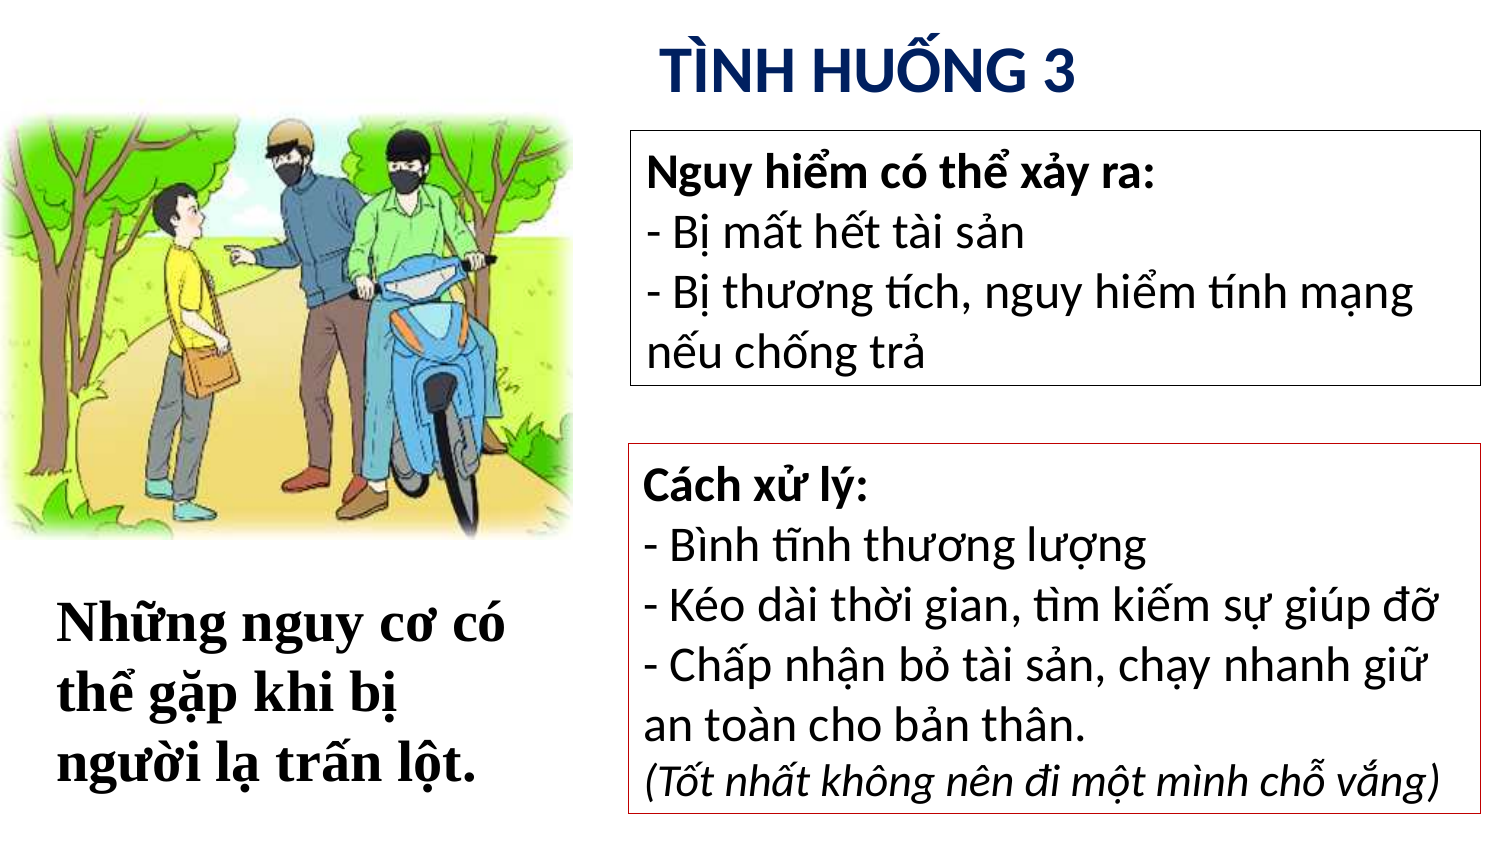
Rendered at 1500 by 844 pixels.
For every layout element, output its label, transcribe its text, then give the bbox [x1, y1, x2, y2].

picture [0, 90, 573, 541]
text_box Cách xử lý: - Bình tĩnh thương lượng - Kéo dài thời gian, tìm kiếm sự giúp đỡ - Chấp nhận bỏ tài sản, chạy nhanh giữ an toàn cho bản thân. (Tốt nhất không nên đi một mình chỗ vắng) [628, 443, 1481, 814]
text_box Tình huống 3 [584, 18, 1152, 114]
text_box Nguy hiểm có thể xảy ra: - Bị mất hết tài sản - Bị thương tích, nguy hiểm tính mạng nếu chống trả [630, 130, 1481, 386]
text_box Những nguy cơ có thể gặp khi bị người lạ trấn lột. [41, 575, 540, 801]
